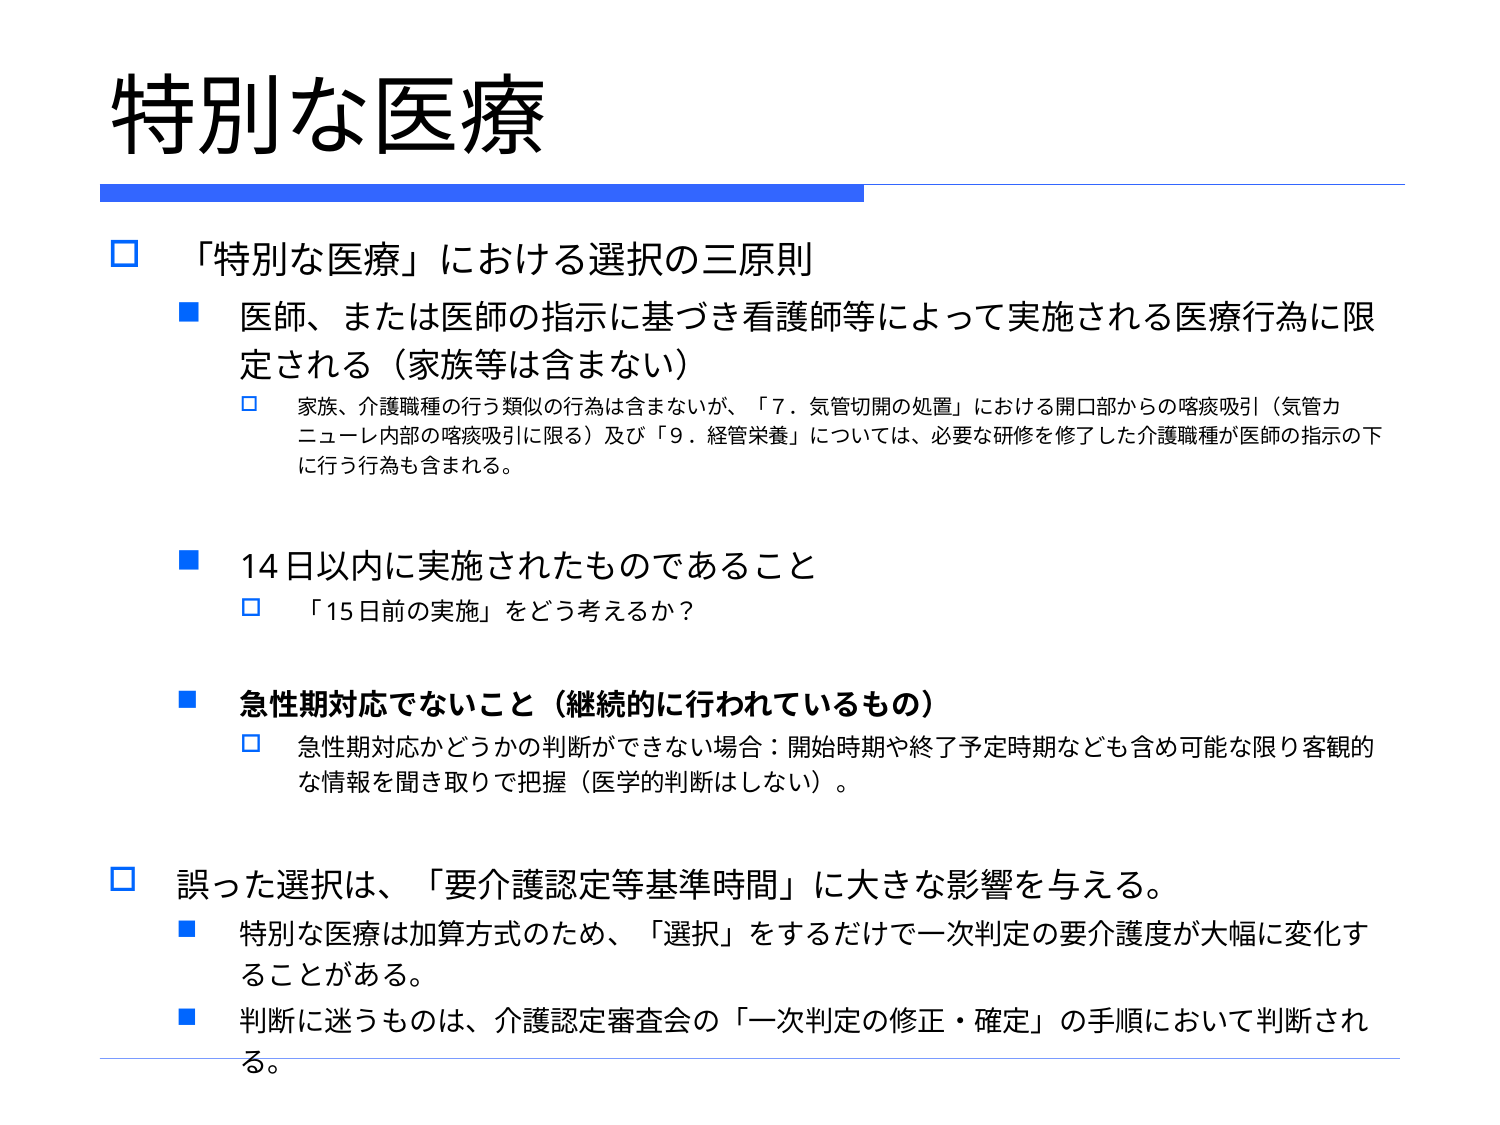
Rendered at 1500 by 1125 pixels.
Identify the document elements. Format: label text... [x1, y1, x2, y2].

title 特別な医療 [93, 49, 1407, 173]
list 「特別な医療」における選択の三原則 医師、または医師の指示に基づき看護師等によって実施される医療行為に限定される（家族等は含まない） 家族、介護職種の行う類似の行為は含まないが、「７．気管切開の処置」における開口部からの喀痰吸引（気管カニューレ内部の喀痰吸引に限る）及び「９．経管栄養」については、必要な研修を修了した介護職種が医師の指示の下に行う行為も含まれる。 14日以内に実施されたものであること 「15日前の実施」をどう考えるか？ 急性期対応でないこと（継続的に行われているもの） 急性期対応かどうかの判断ができない場合：開始時期や終了予定時期なども含め可能な限り客観的な情報を聞き取りで把握（医学的判断はしない）。 誤った選択は、「要介護認定等基準時間」に大きな影響を与える。 特別な医療は加算方式のため、「選択」をするだけで一次判定の要介護度が大幅に変化することがある。 判断に迷うものは、介護認定審査会の「一次判定の修正・確定」の手順において判断される。 [92, 219, 1406, 1095]
